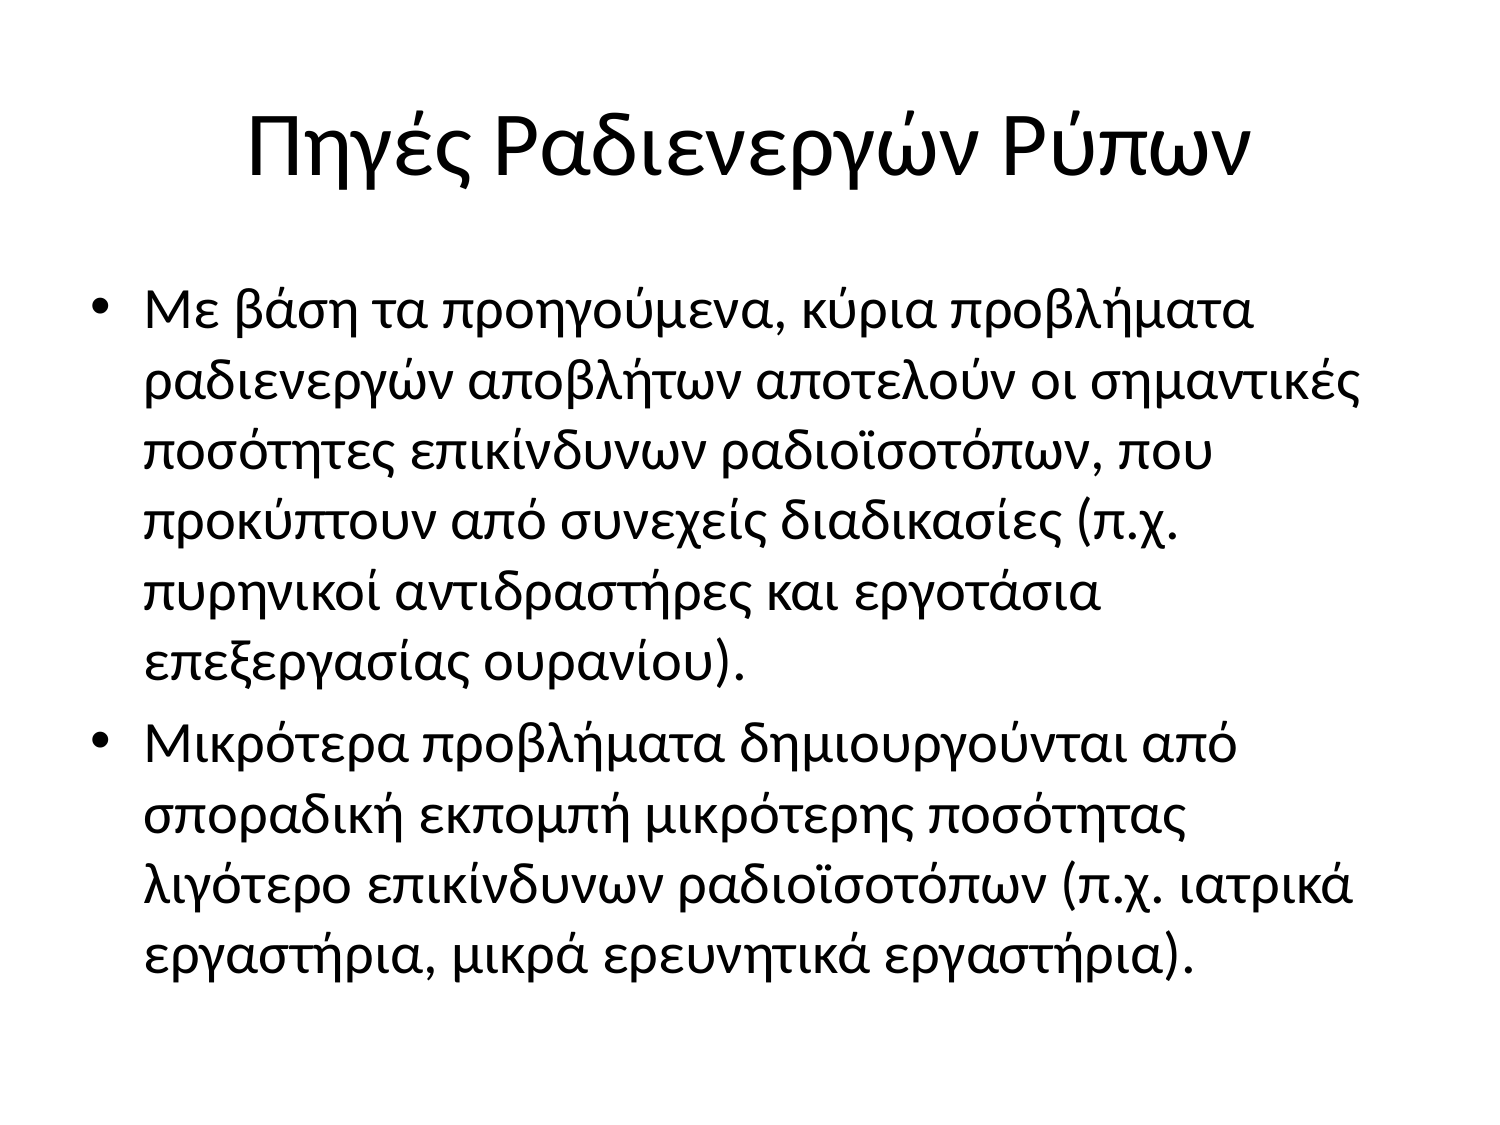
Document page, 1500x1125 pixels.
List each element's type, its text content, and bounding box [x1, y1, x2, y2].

title Πηγές Ραδιενεργών Ρύπων [75, 45, 1425, 233]
list Με βάση τα προηγούμενα, κύρια προβλήματα ραδιενεργών αποβλήτων αποτελούν οι σημαντικές ποσότητες επικίνδυνων ραδιοϊσοτόπων, που προκύπτουν από συνεχείς διαδικασίες (π.χ. πυρηνικοί αντιδραστήρες και εργοτάσια επεξεργασίας ουρανίου). Μικρότερα προβλήματα δημιουργούνται από σποραδική εκπομπή μικρότερης ποσότητας λιγότερο επικίνδυνων ραδιοϊσοτόπων (π.χ. ιατρικά εργαστήρια, μικρά ερευνητικά εργαστήρια). [75, 262, 1425, 1005]
